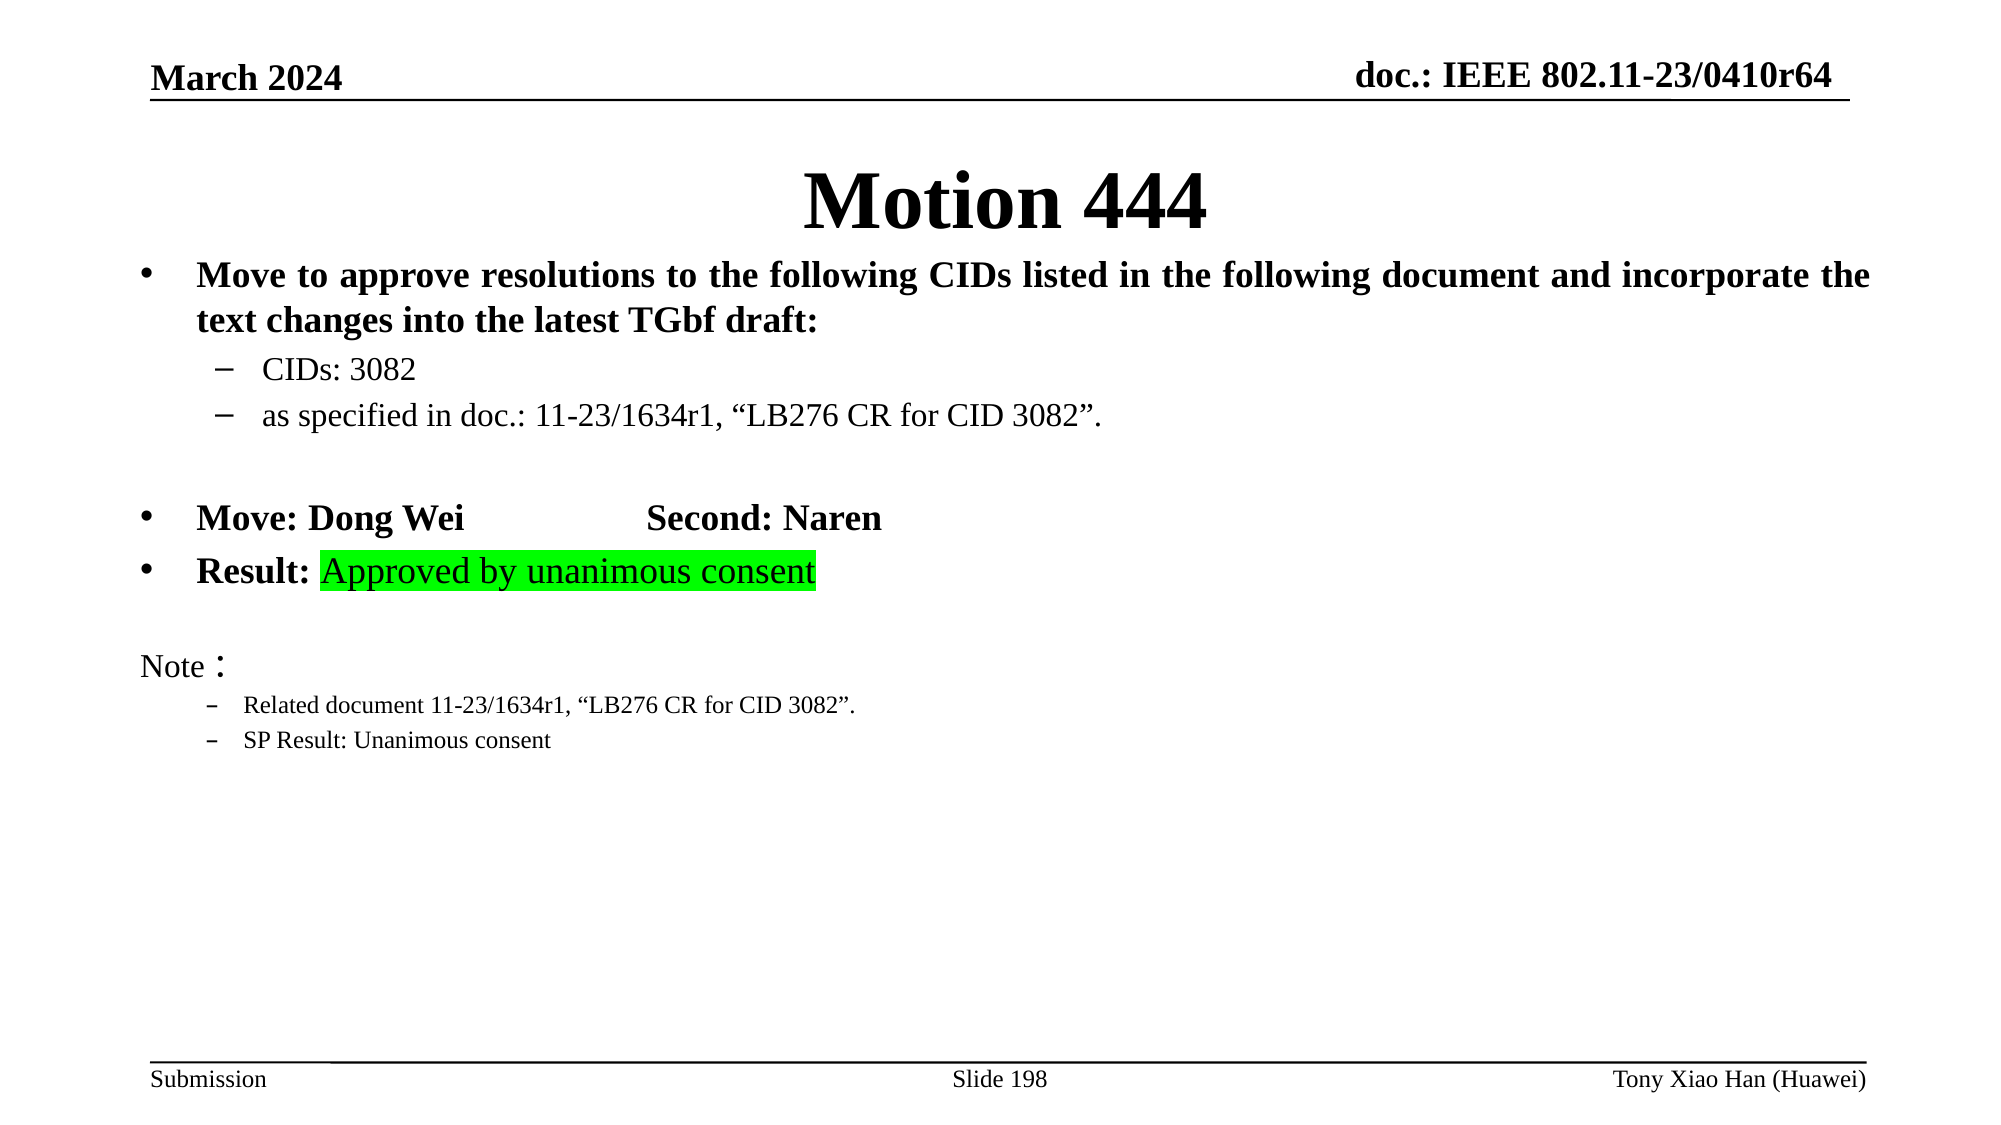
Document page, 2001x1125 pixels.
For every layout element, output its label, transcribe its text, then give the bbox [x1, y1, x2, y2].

text_box Motion 444 [368, 137, 1644, 212]
text_box Move to approve resolutions to the following CIDs listed in the following document and incorporate the text changes into the latest TGbf draft: CIDs: 3082 as specified in doc.: 11-23/1634r1, “LB276 CR for CID 3082”. Move: Dong Wei Second: Naren Result: Approved by unanimous consent Note： Related document 11-23/1634r1, “LB276 CR for CID 3082”. SP Result: Unanimous consent [125, 212, 1888, 988]
